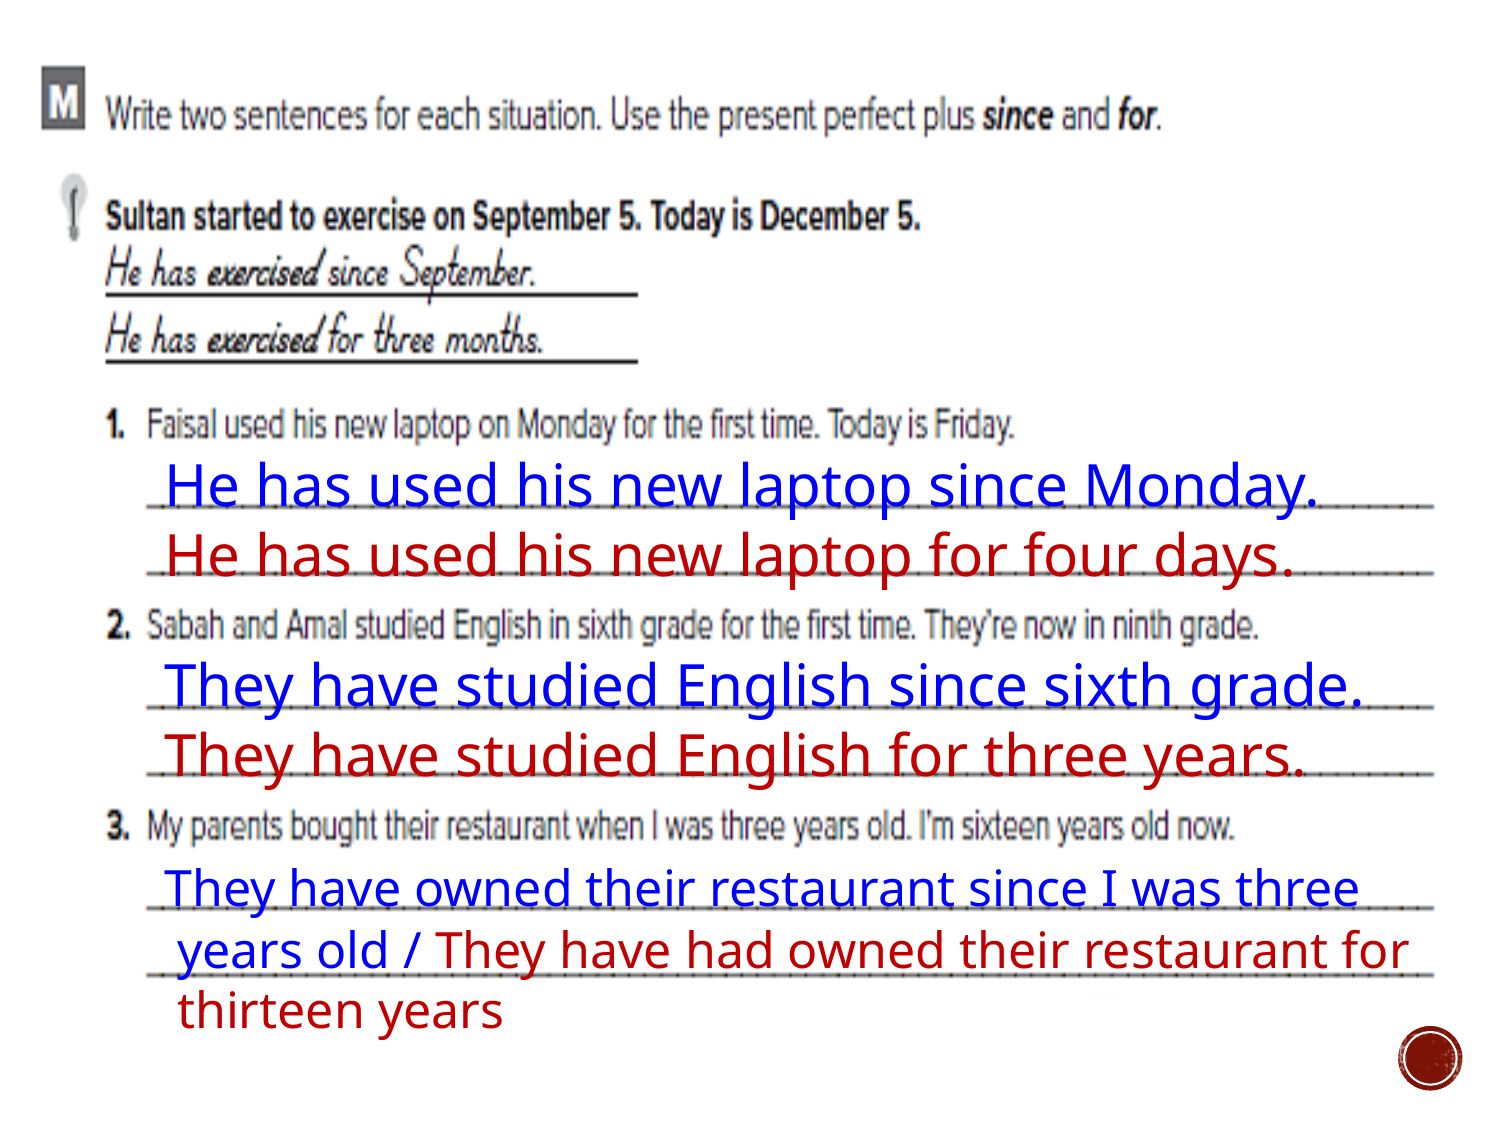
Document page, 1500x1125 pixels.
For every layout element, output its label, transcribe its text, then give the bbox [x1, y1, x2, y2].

picture [27, 49, 1458, 997]
text_box He has used his new laptop since Monday. He has used his new laptop for four days. They have studied English since sixth grade. They have studied English for three years. They have owned their restaurant since I was three years old / They have had owned their restaurant for thirteen years [58, 441, 1471, 1046]
